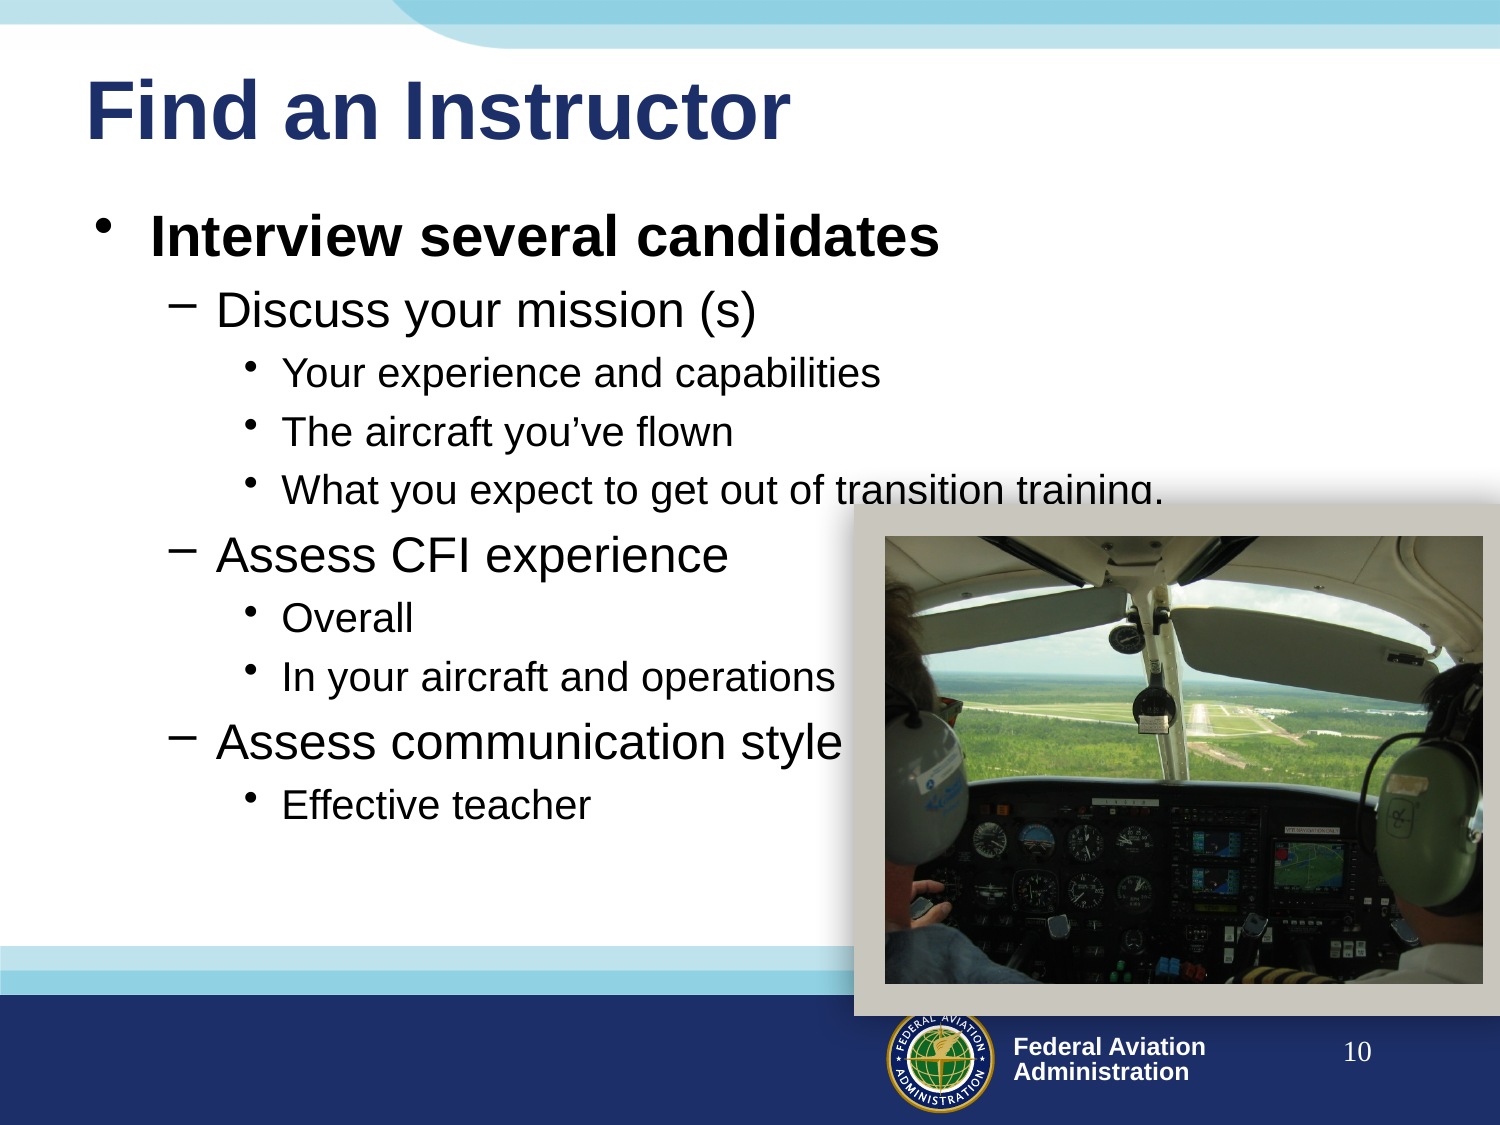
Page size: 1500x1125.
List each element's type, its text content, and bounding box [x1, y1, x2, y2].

title Find an Instructor [70, 56, 1461, 157]
picture [884, 535, 1484, 985]
slide_number 10 [1074, 1042, 1388, 1100]
picture [0, 945, 854, 995]
picture [0, 0, 1500, 50]
list Interview several candidates Discuss your mission (s) Your experience and capabilities The aircraft you’ve flown What you expect to get out of transition training. Assess CFI experience Overall In your aircraft and operations Assess communication style Effective teacher [78, 190, 1400, 911]
